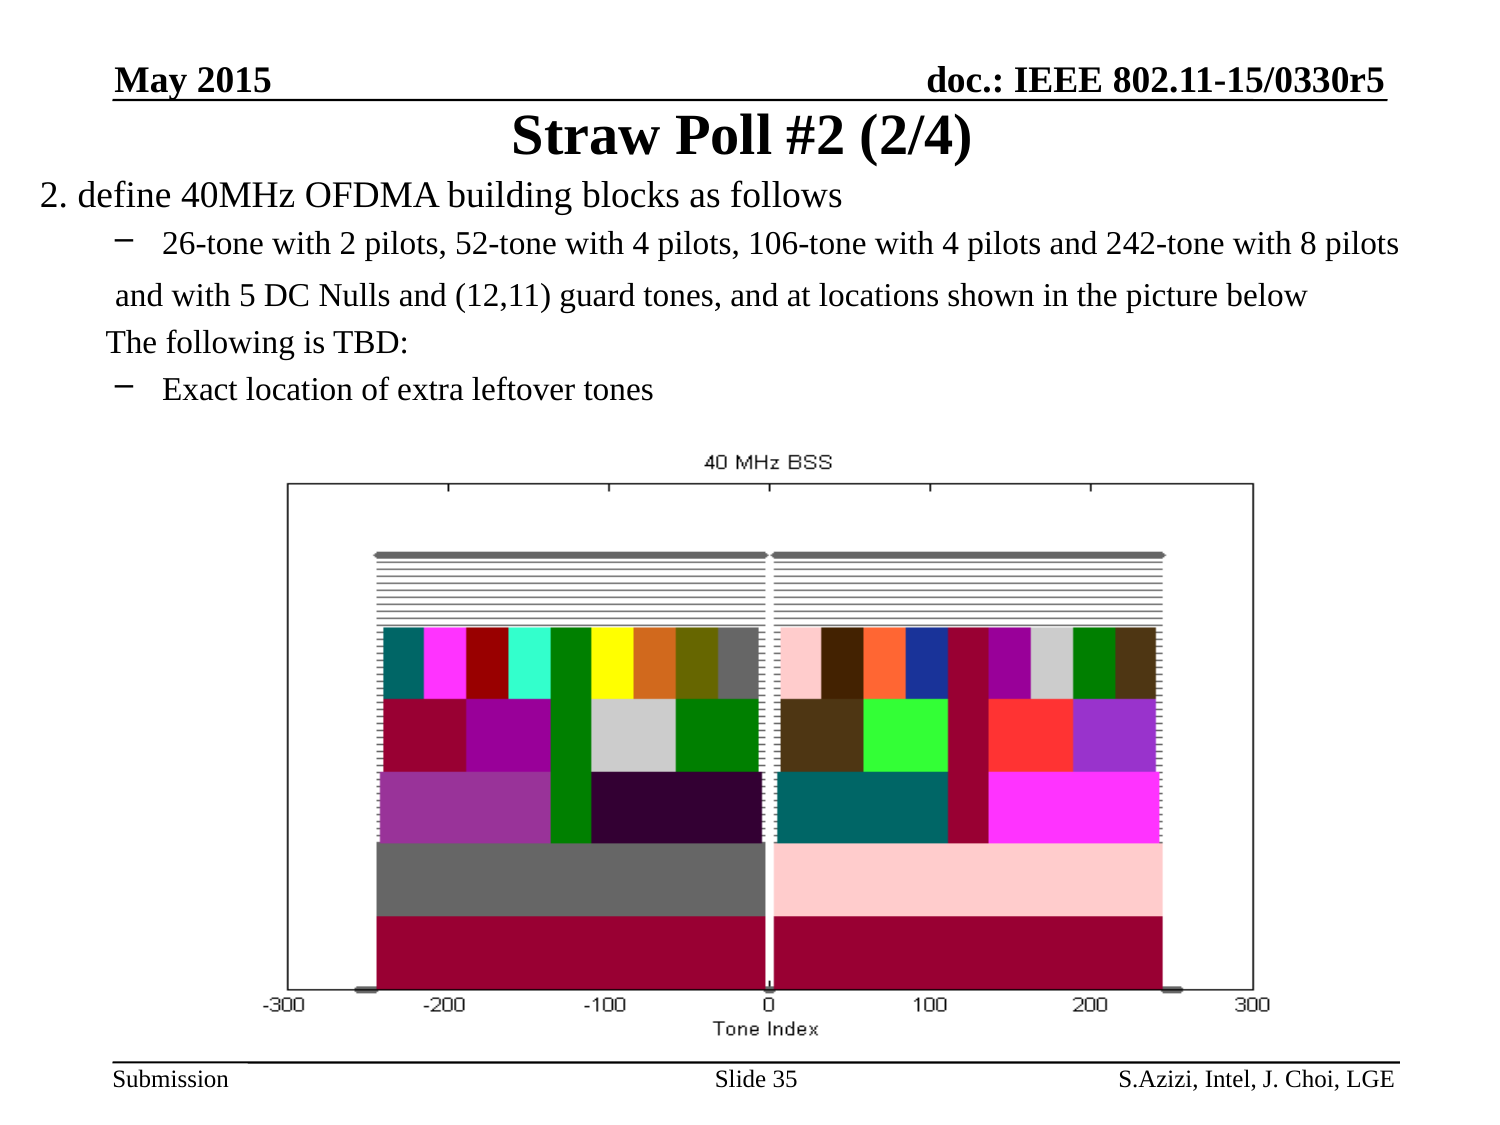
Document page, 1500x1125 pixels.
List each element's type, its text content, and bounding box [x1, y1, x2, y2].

picture [124, 437, 1372, 1058]
footer S.Azizi, Intel, J. Choi, LGE [1114, 1061, 1402, 1093]
list 2. define 40MHz OFDMA building blocks as follows 26-tone with 2 pilots, 52-tone with 4 pilots, 106-tone with 4 pilots and 242-tone with 8 pilots and with 5 DC Nulls and (12,11) guard tones, and at locations shown in the picture below The following is TBD: Exact location of extra leftover tones [24, 162, 1500, 481]
slide_number Slide 35 [712, 1066, 800, 1093]
title Straw Poll #2 (2/4) [112, 99, 1388, 162]
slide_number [114, 54, 274, 101]
